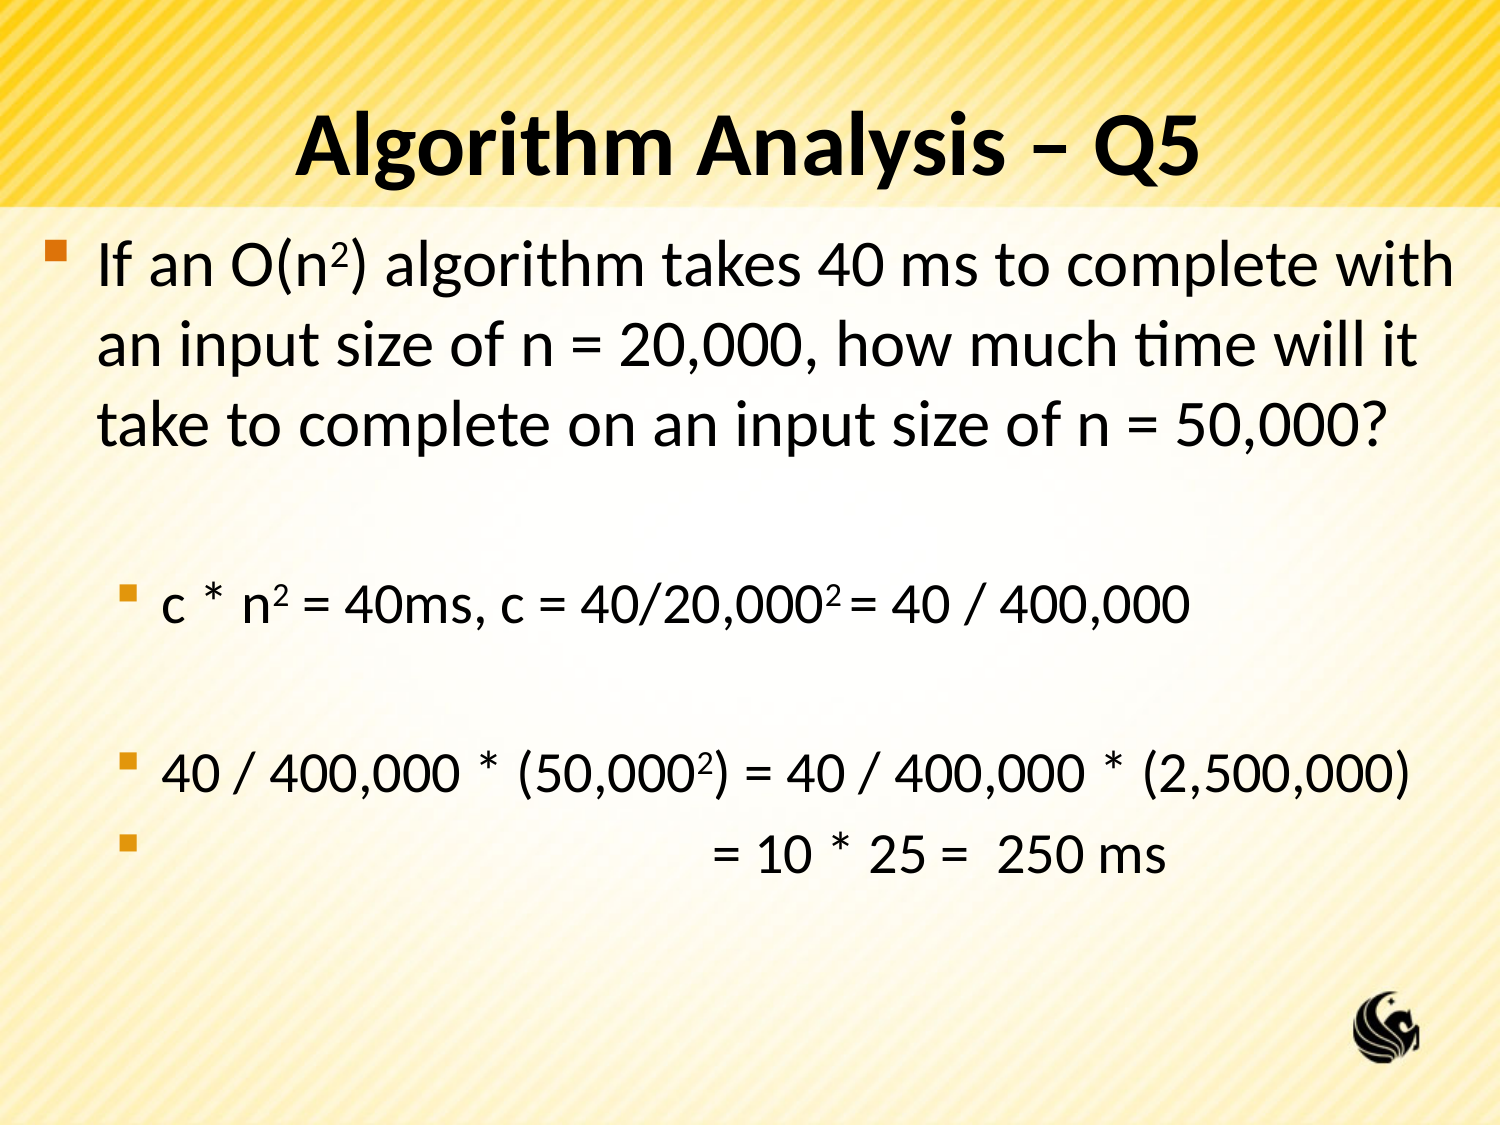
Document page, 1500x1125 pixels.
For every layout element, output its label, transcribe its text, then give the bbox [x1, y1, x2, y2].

picture [0, 0, 1500, 1125]
list If an O(n2) algorithm takes 40 ms to complete with an input size of n = 20,000, how much time will it take to complete on an input size of n = 50,000? c * n2 = 40ms, c = 40/20,0002 = 40 / 400,000 40 / 400,000 * (50,0002) = 40 / 400,000 * (2,500,000) = 10 * 25 = 250 ms [24, 212, 1500, 1038]
title Algorithm Analysis – Q5 [74, 44, 1426, 212]
